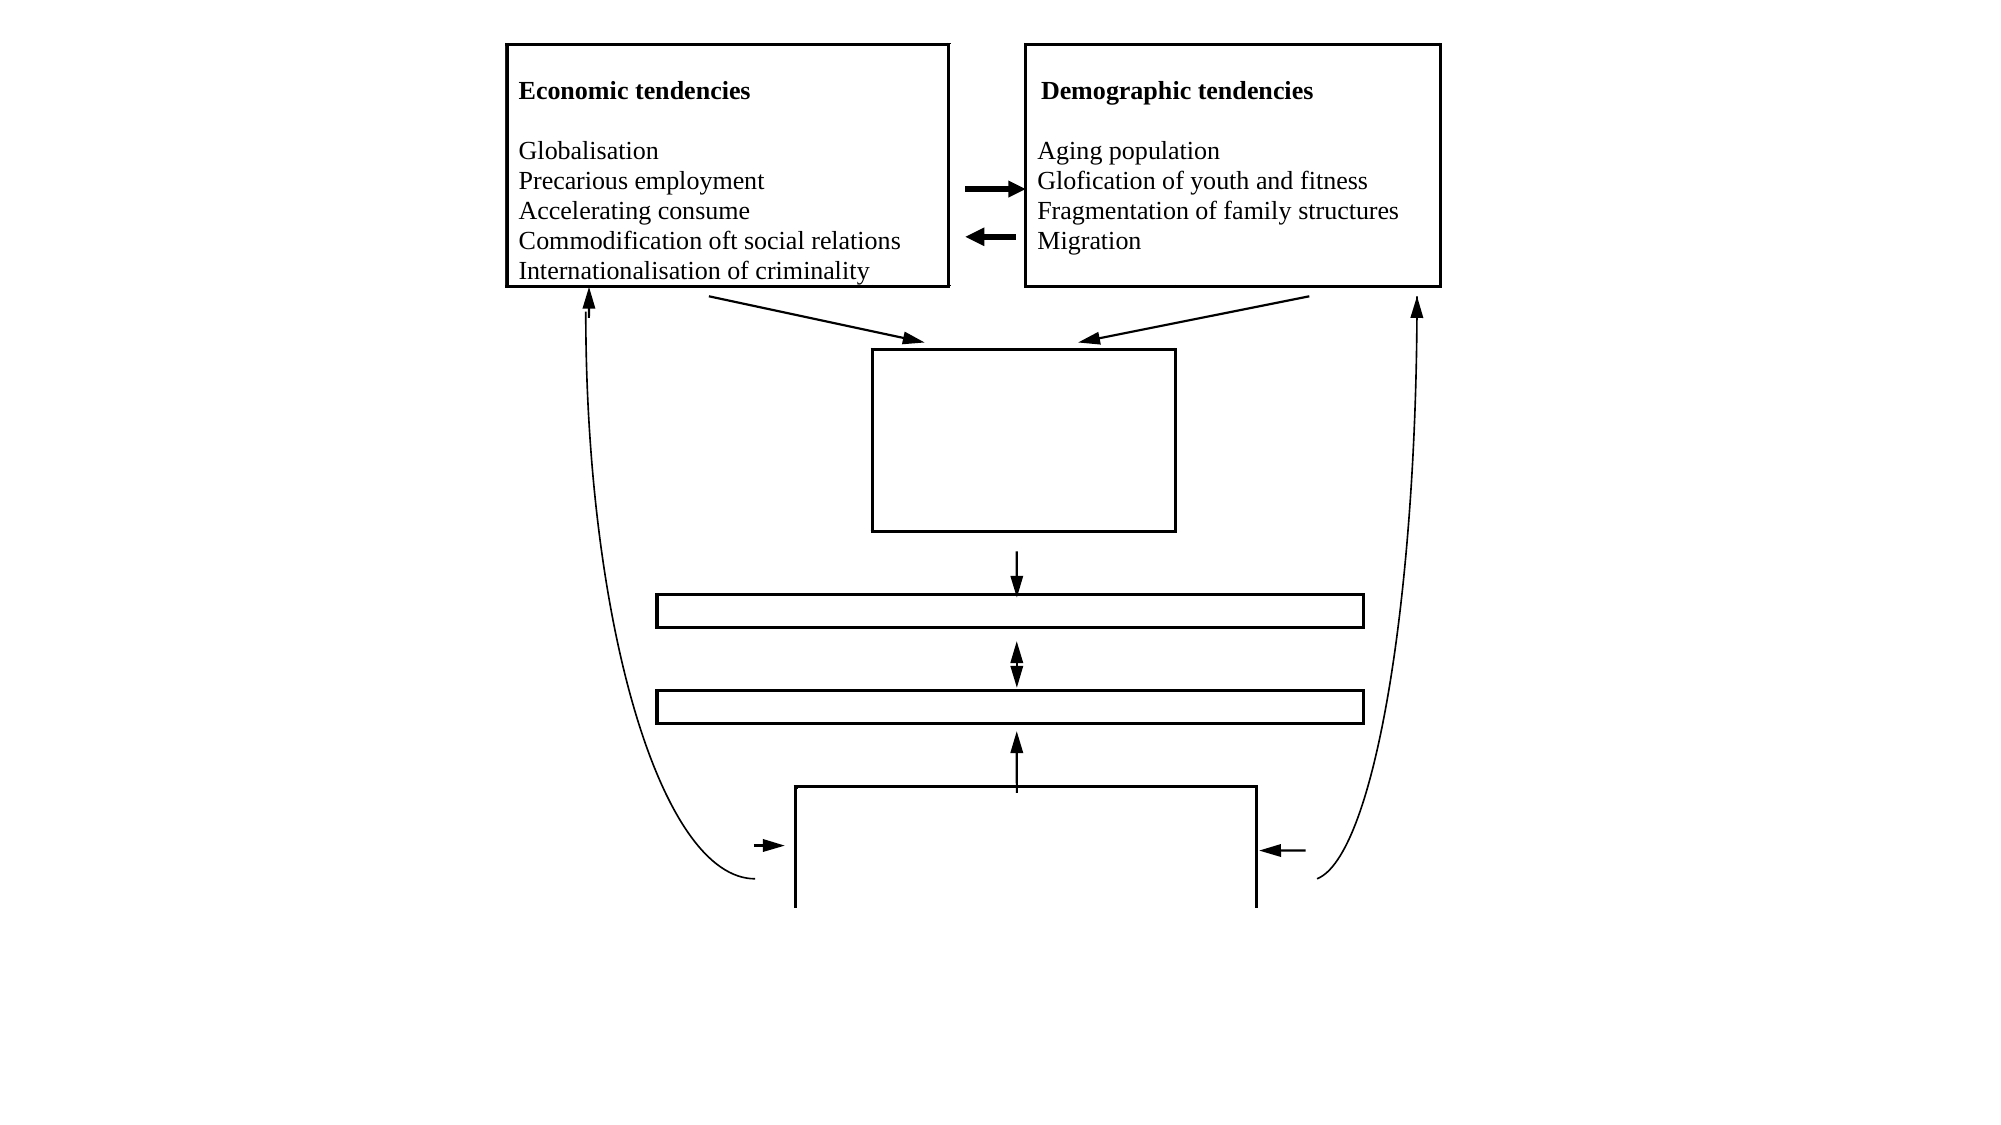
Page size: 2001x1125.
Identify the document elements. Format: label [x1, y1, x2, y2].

text_box [505, 42, 1442, 1125]
